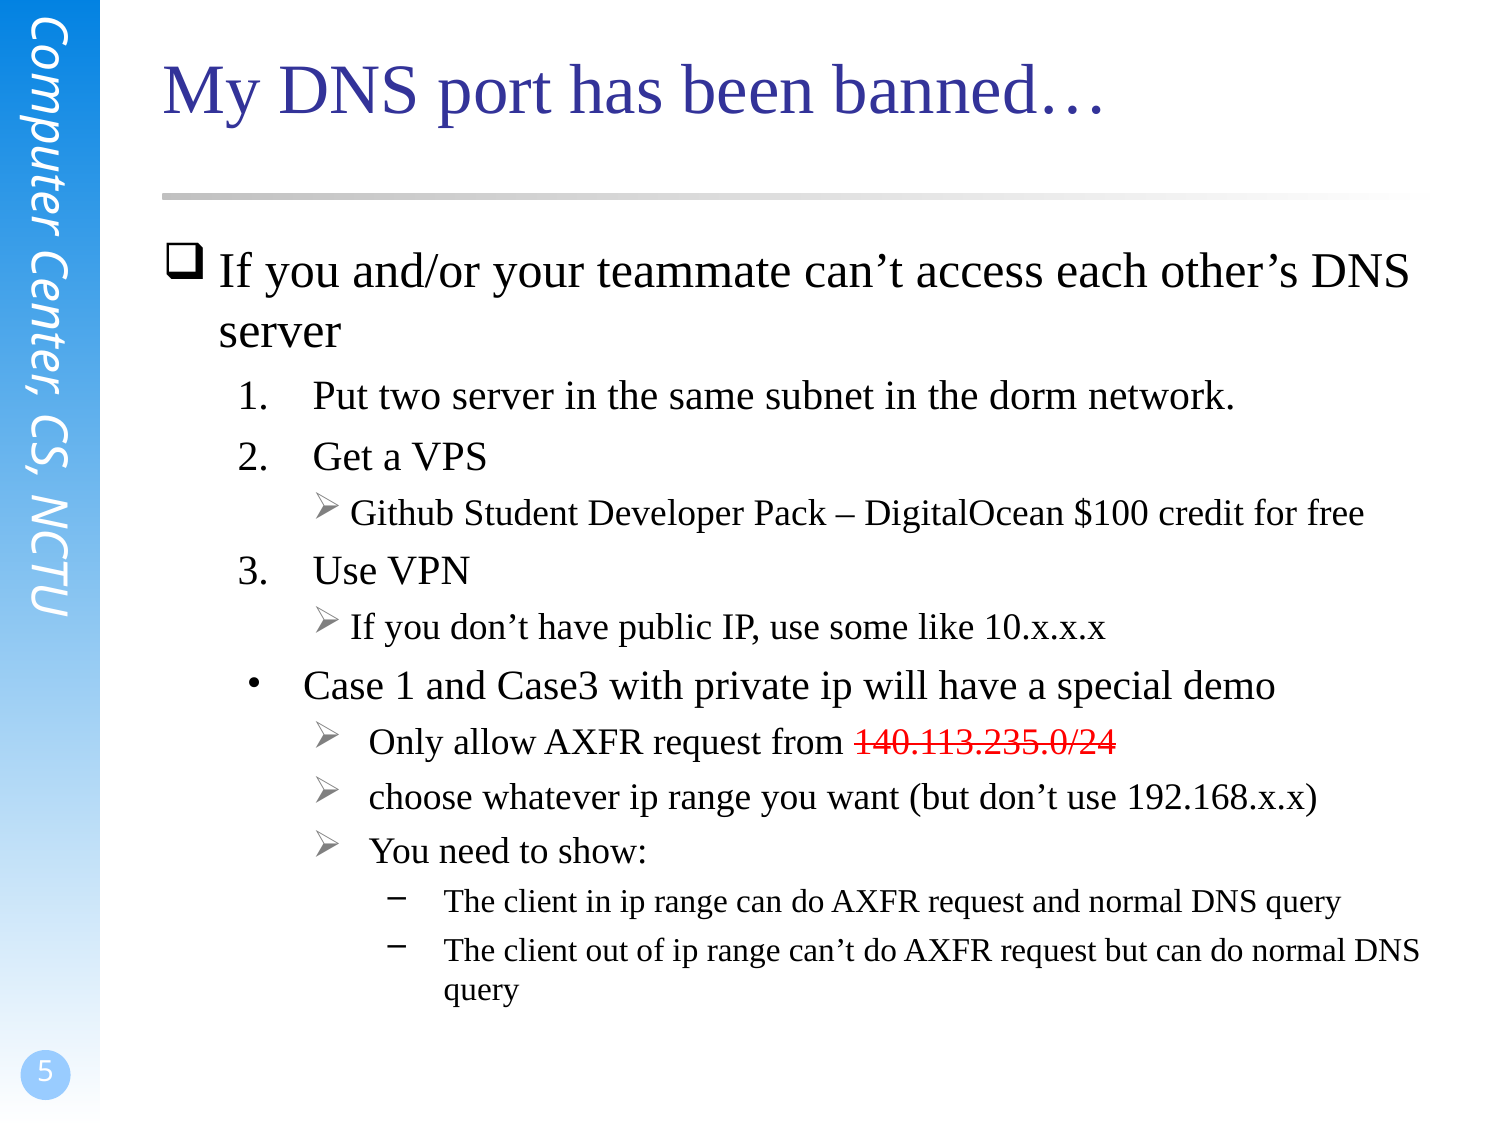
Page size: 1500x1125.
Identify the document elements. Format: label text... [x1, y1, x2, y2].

list If you and/or your teammate can’t access each other’s DNS server Put two server in the same subnet in the dorm network. Get a VPS Github Student Developer Pack – DigitalOcean $100 credit for free Use VPN If you don’t have public IP, use some like 10.x.x.x Case 1 and Case3 with private ip will have a special demo Only allow AXFR request from 140.113.235.0/24 choose whatever ip range you want (but don’t use 192.168.x.x) You need to show: The client in ip range can do AXFR request and normal DNS query The client out of ip range can’t do AXFR request but can do normal DNS query [162, 237, 1438, 1000]
title My DNS port has been banned… [162, 42, 1438, 231]
